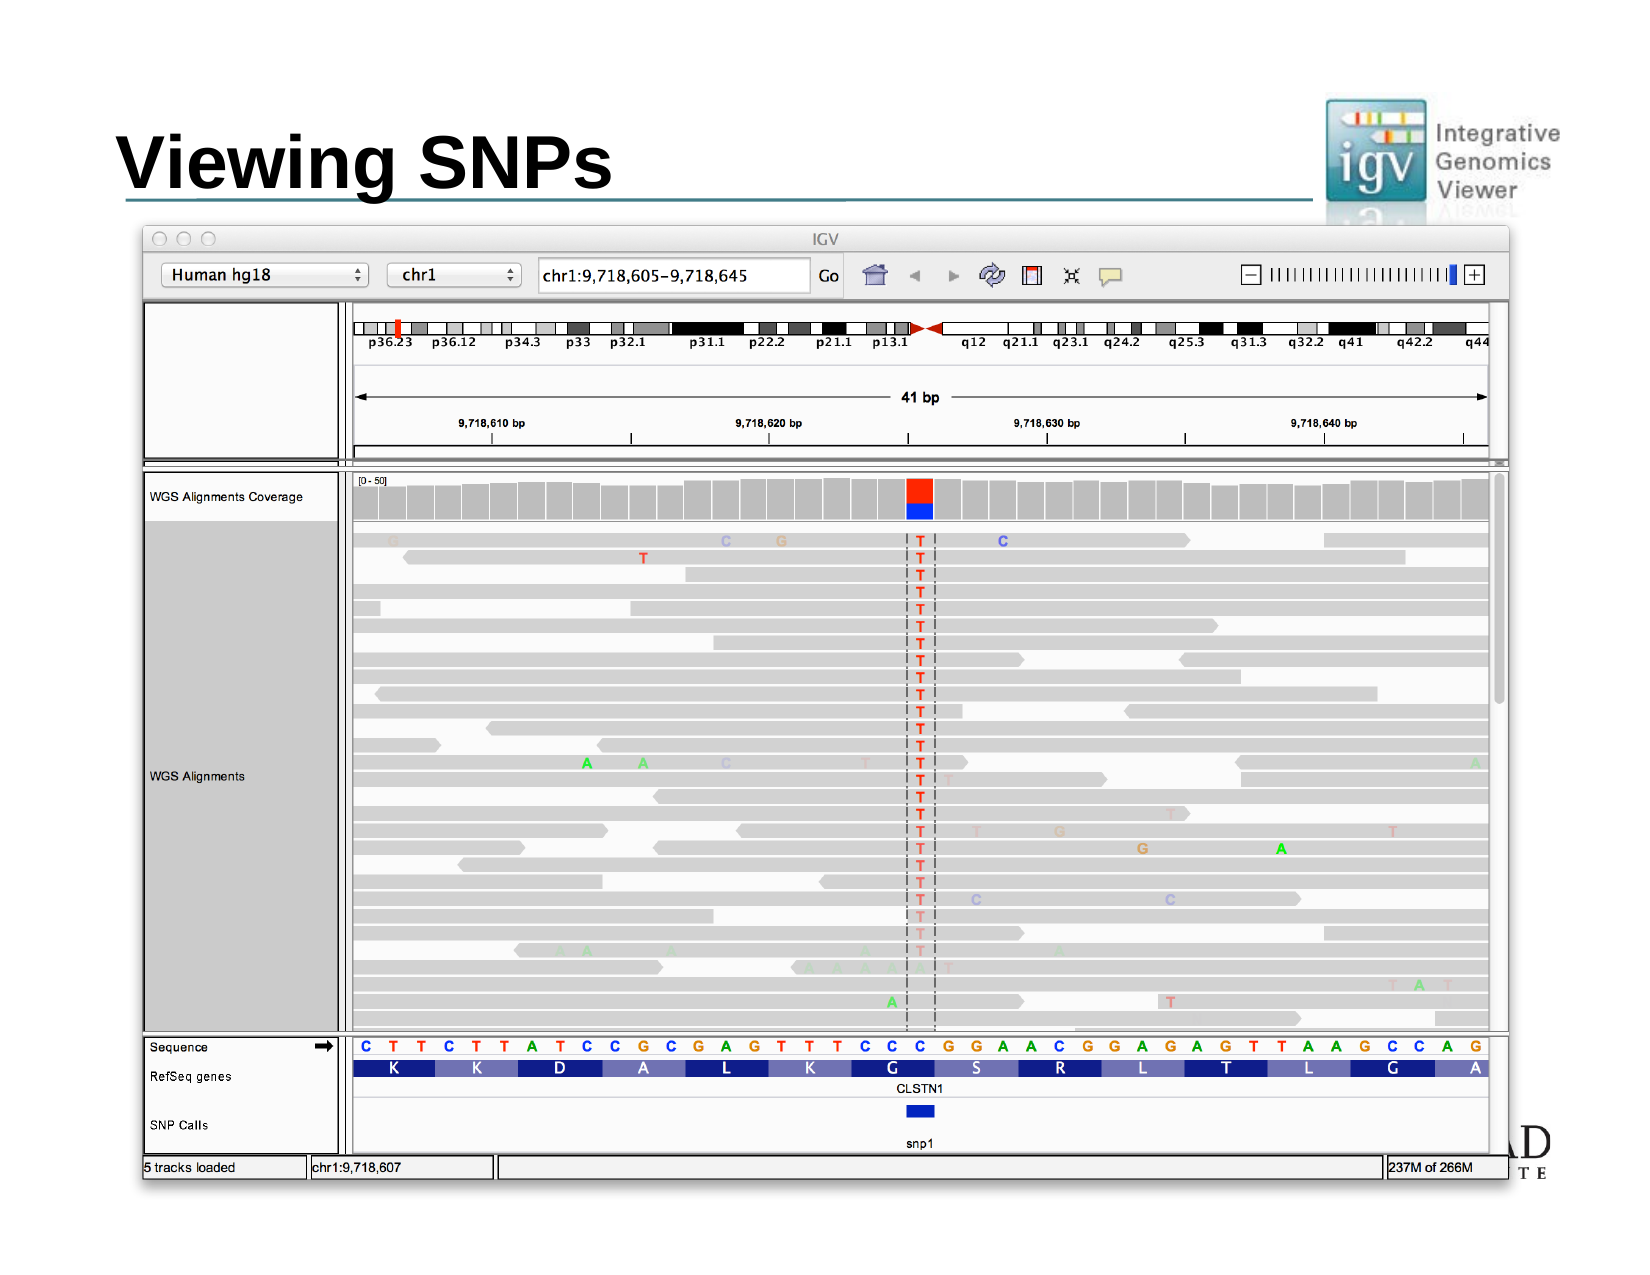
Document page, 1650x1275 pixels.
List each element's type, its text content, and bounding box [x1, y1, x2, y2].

picture [1325, 92, 1560, 238]
text_box [125, 213, 1526, 1200]
title Viewing SNPs [113, 113, 1537, 327]
picture [1526, 1124, 1551, 1179]
